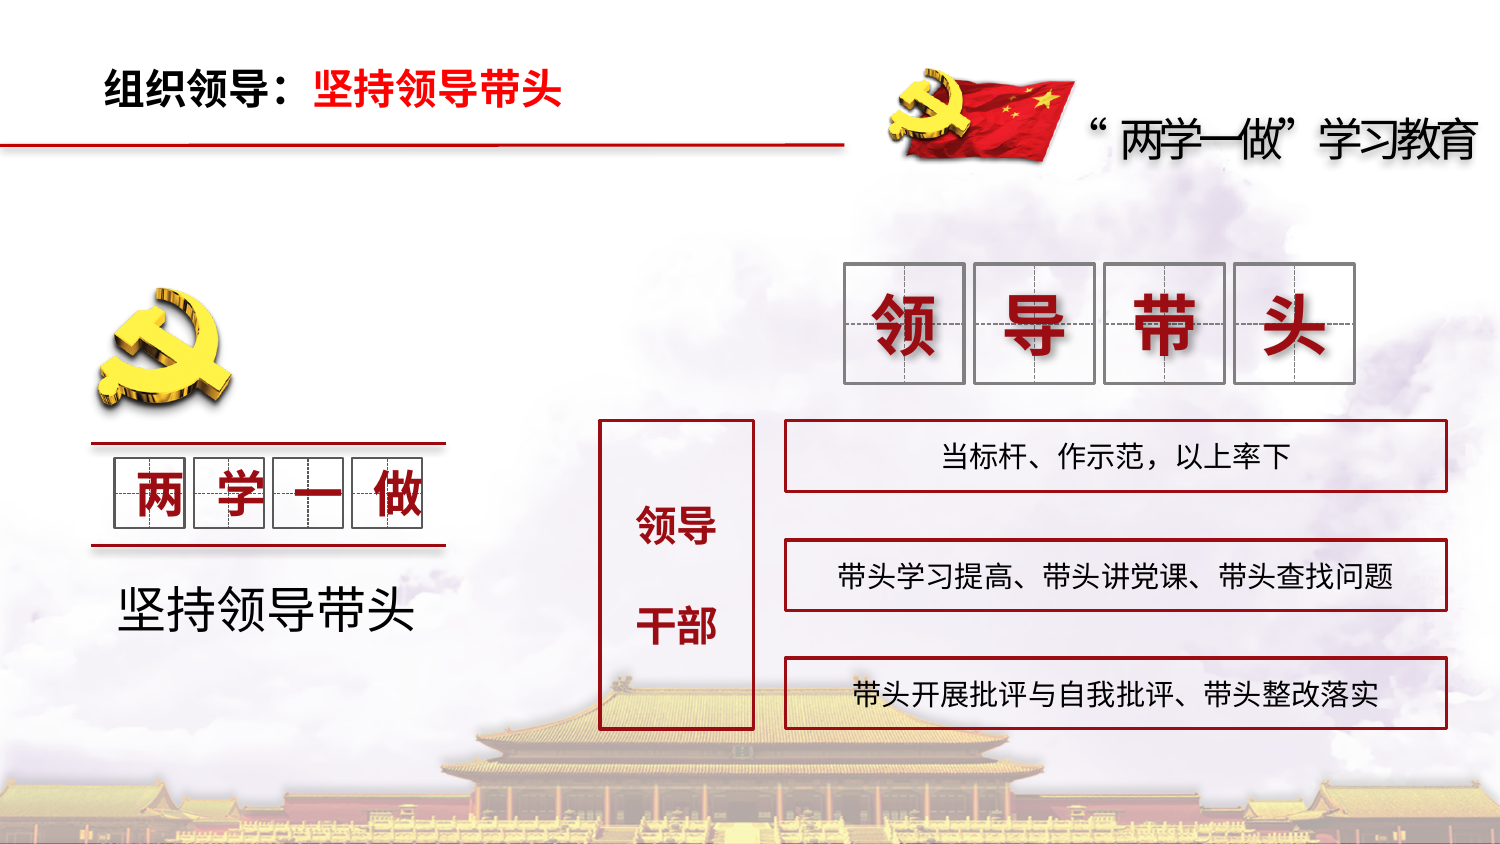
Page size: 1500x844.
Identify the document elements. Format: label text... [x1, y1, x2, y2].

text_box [844, 263, 965, 384]
text_box 带头开展批评与自我批评、带头整改落实 [783, 656, 1448, 731]
picture [885, 67, 1078, 168]
picture [92, 286, 237, 414]
text_box 领导 干部 [598, 418, 756, 731]
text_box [1234, 263, 1355, 384]
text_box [1104, 263, 1225, 384]
text_box 带头学习提高、带头讲党课、带头查找问题 [783, 538, 1448, 613]
text_box 坚持领导带头 [101, 571, 432, 646]
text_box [974, 263, 1095, 384]
text_box 当标杆、作示范，以上率下 [783, 418, 1448, 493]
list 组织领导：坚持领导带头 [88, 55, 680, 127]
